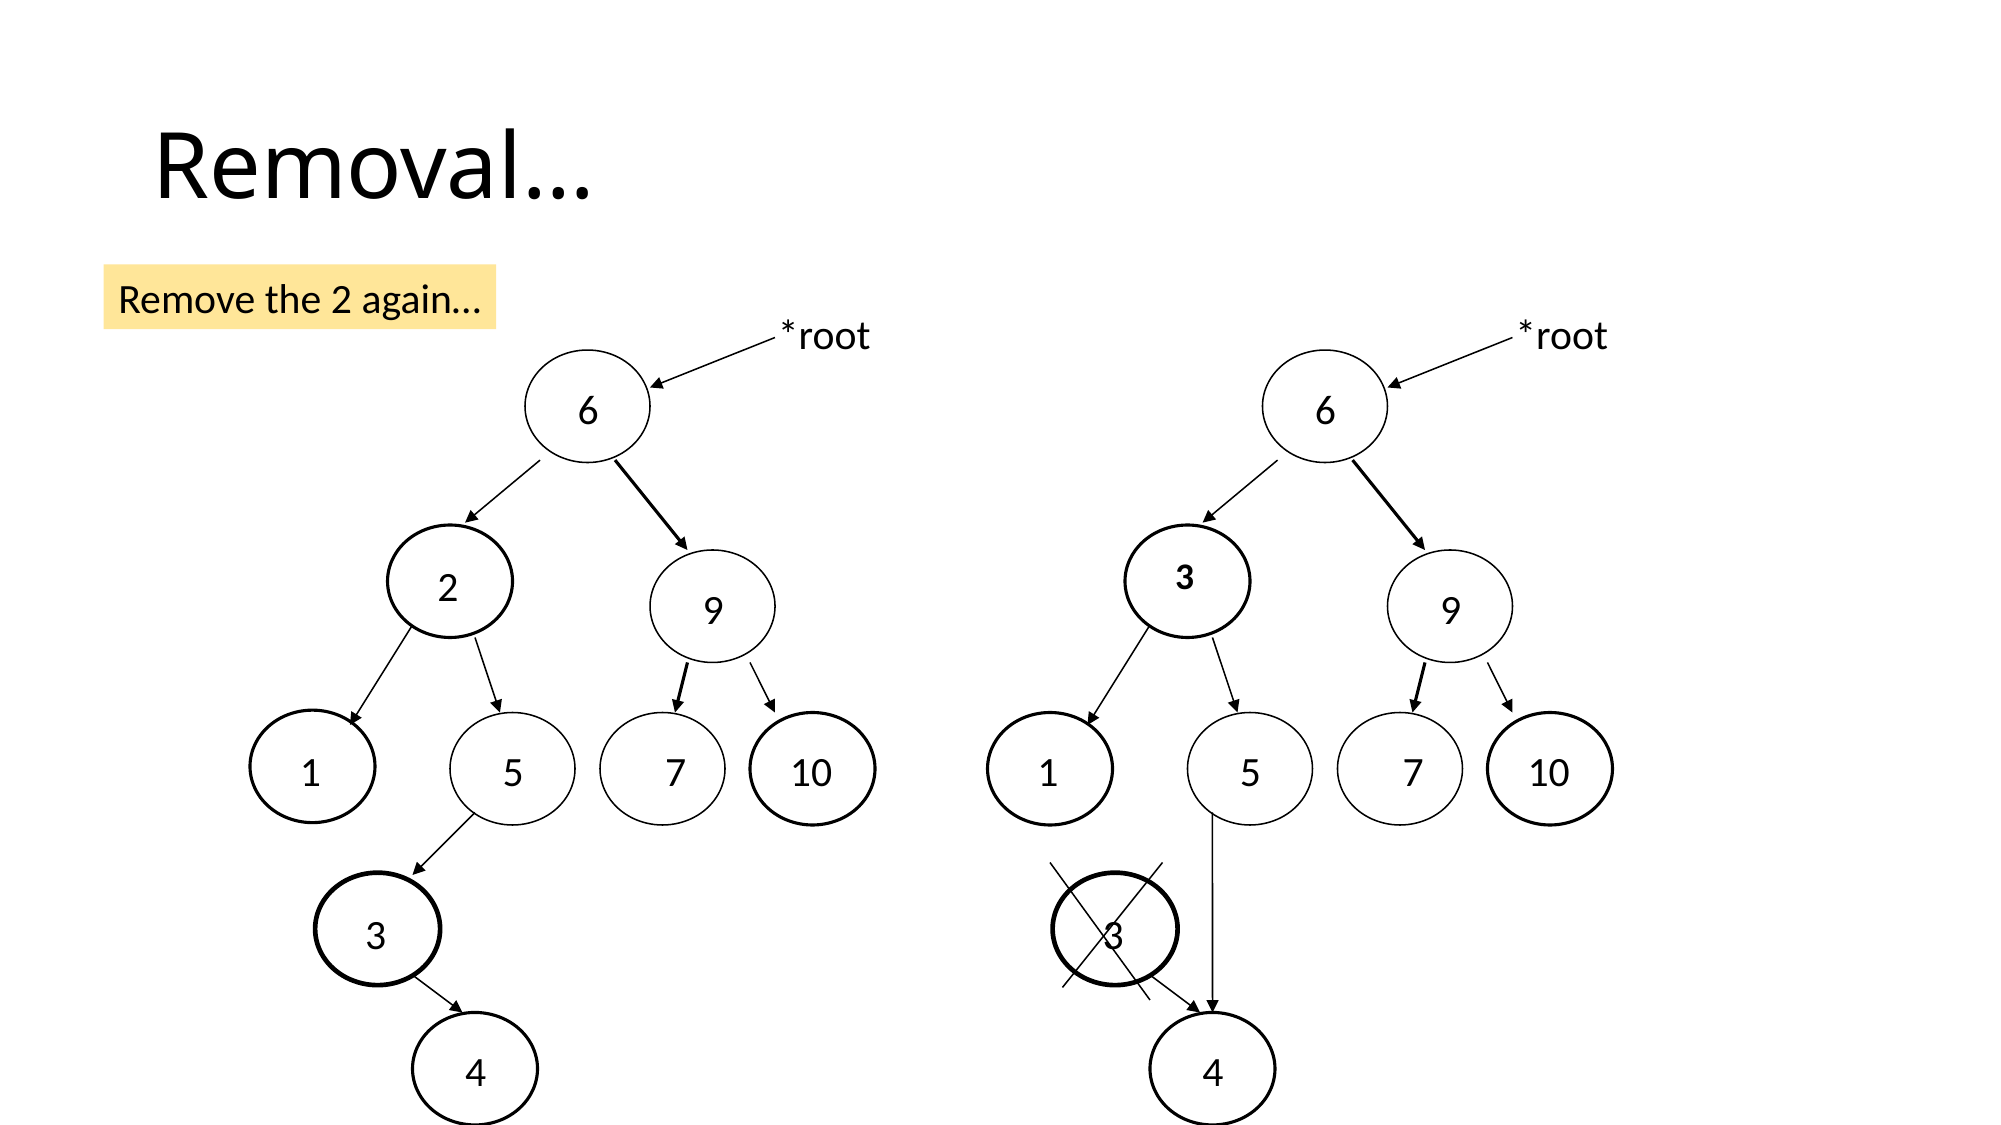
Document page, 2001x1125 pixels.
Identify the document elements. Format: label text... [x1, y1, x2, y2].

text_box [450, 712, 576, 826]
text_box [649, 337, 776, 389]
text_box 3 [1160, 544, 1209, 604]
text_box [1206, 812, 1219, 1013]
text_box *root [763, 299, 886, 365]
text_box 7 [650, 737, 702, 803]
text_box [671, 662, 688, 713]
text_box 3 [1087, 900, 1139, 965]
text_box [1202, 460, 1278, 523]
text_box [315, 872, 441, 986]
text_box [1387, 337, 1513, 389]
text_box 3 [350, 900, 402, 965]
text_box 9 [1425, 575, 1477, 640]
text_box *root [1500, 299, 1624, 365]
text_box [1149, 1012, 1276, 1125]
text_box [465, 460, 541, 523]
text_box [614, 460, 688, 550]
text_box Remove the 2 again… [103, 264, 497, 330]
text_box 7 [1387, 737, 1439, 803]
text_box [1352, 460, 1426, 550]
text_box [412, 812, 476, 875]
text_box [474, 637, 502, 713]
text_box 4 [450, 1037, 502, 1103]
text_box [412, 974, 463, 1013]
text_box [1487, 662, 1513, 713]
text_box 10 [775, 737, 848, 803]
text_box [1125, 525, 1251, 638]
text_box [600, 712, 726, 826]
text_box [1212, 637, 1240, 713]
text_box [1409, 662, 1426, 713]
text_box [249, 710, 376, 823]
text_box [1087, 624, 1151, 724]
text_box [1337, 712, 1463, 826]
text_box 10 [1512, 737, 1585, 803]
text_box [1052, 872, 1178, 986]
text_box [1262, 350, 1388, 463]
text_box [1187, 712, 1313, 826]
text_box [749, 662, 775, 713]
text_box 9 [687, 575, 739, 640]
text_box [1387, 549, 1513, 663]
title Removal… [137, 59, 1863, 278]
text_box 2 [422, 552, 474, 618]
text_box [750, 712, 876, 826]
text_box [525, 350, 651, 463]
text_box 5 [1225, 737, 1277, 803]
text_box 5 [487, 737, 539, 803]
text_box 6 [1300, 375, 1352, 440]
text_box [349, 624, 413, 725]
text_box [387, 525, 513, 638]
text_box [650, 549, 776, 663]
text_box 4 [1187, 1037, 1239, 1103]
text_box 1 [285, 737, 337, 803]
text_box [987, 712, 1113, 826]
text_box [1487, 712, 1613, 826]
text_box [1149, 974, 1201, 1013]
text_box 6 [562, 375, 614, 440]
text_box [412, 1012, 538, 1125]
